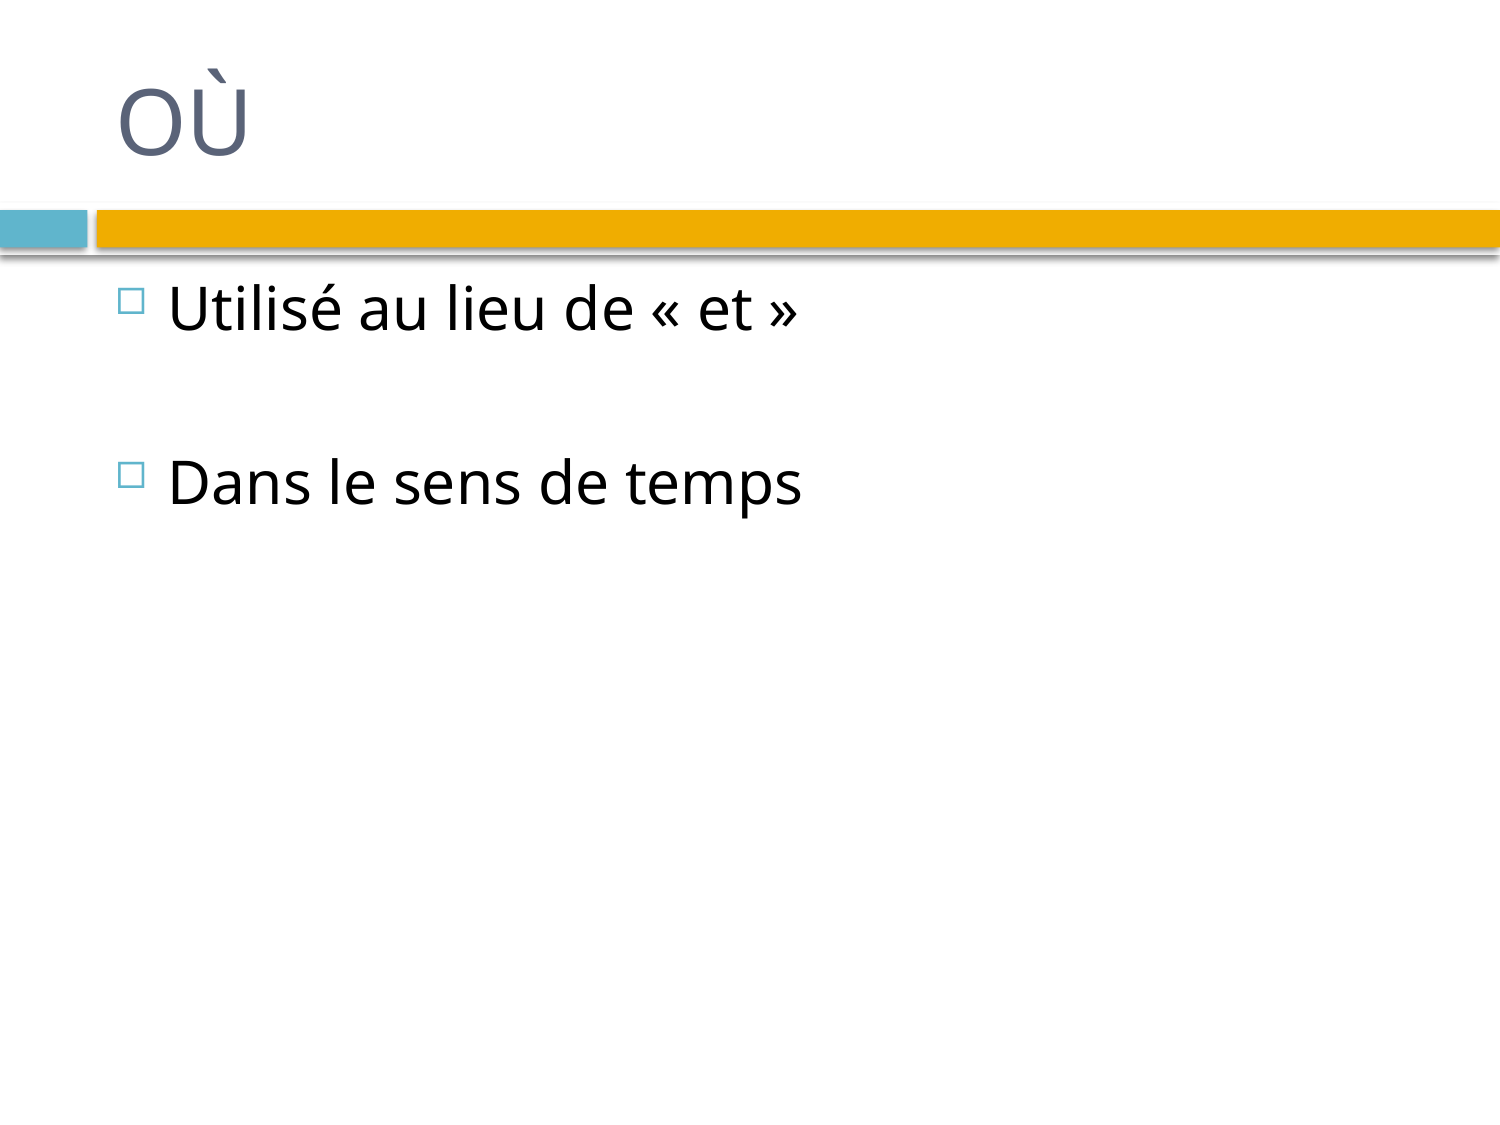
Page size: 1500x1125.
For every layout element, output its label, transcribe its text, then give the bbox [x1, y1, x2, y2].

title OÙ [100, 37, 1438, 200]
list Utilisé au lieu de « et » Dans le sens de temps [100, 262, 1438, 1000]
